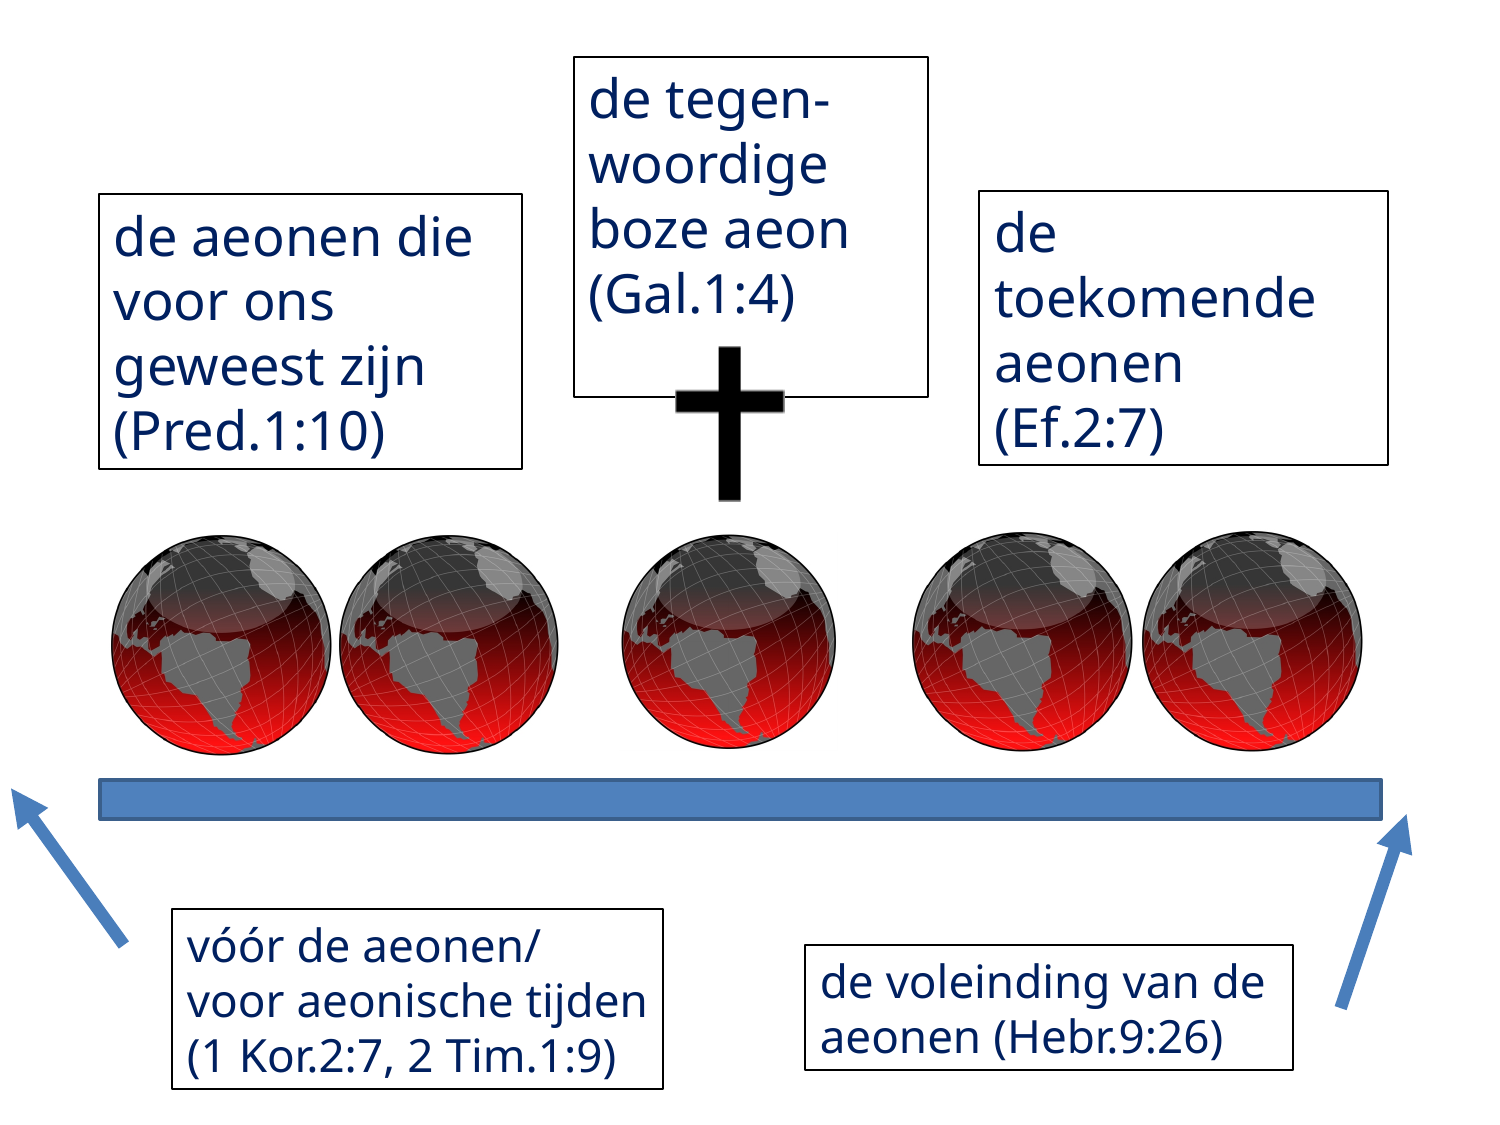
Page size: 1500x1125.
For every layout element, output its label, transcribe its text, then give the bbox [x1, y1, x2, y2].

picture [909, 529, 1135, 755]
picture [107, 532, 334, 759]
text_box de toekomende aeonen (Ef.2:7) [979, 190, 1388, 466]
picture [674, 346, 785, 502]
text_box [98, 778, 1383, 821]
picture [1138, 528, 1366, 755]
text_box de aeonen die voor ons geweest zijn (Pred.1:10) [99, 194, 523, 469]
text_box de tegen-woordige boze aeon (Gal.1:4) [573, 57, 928, 397]
picture [335, 532, 561, 758]
picture [619, 532, 838, 751]
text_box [1340, 813, 1407, 1009]
text_box vóór de aeonen/ voor aeonische tijden (1 Kor.2:7, 2 Tim.1:9) [172, 909, 664, 1089]
text_box de voleinding van de aeonen (Hebr.9:26) [805, 945, 1294, 1070]
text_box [10, 788, 125, 946]
